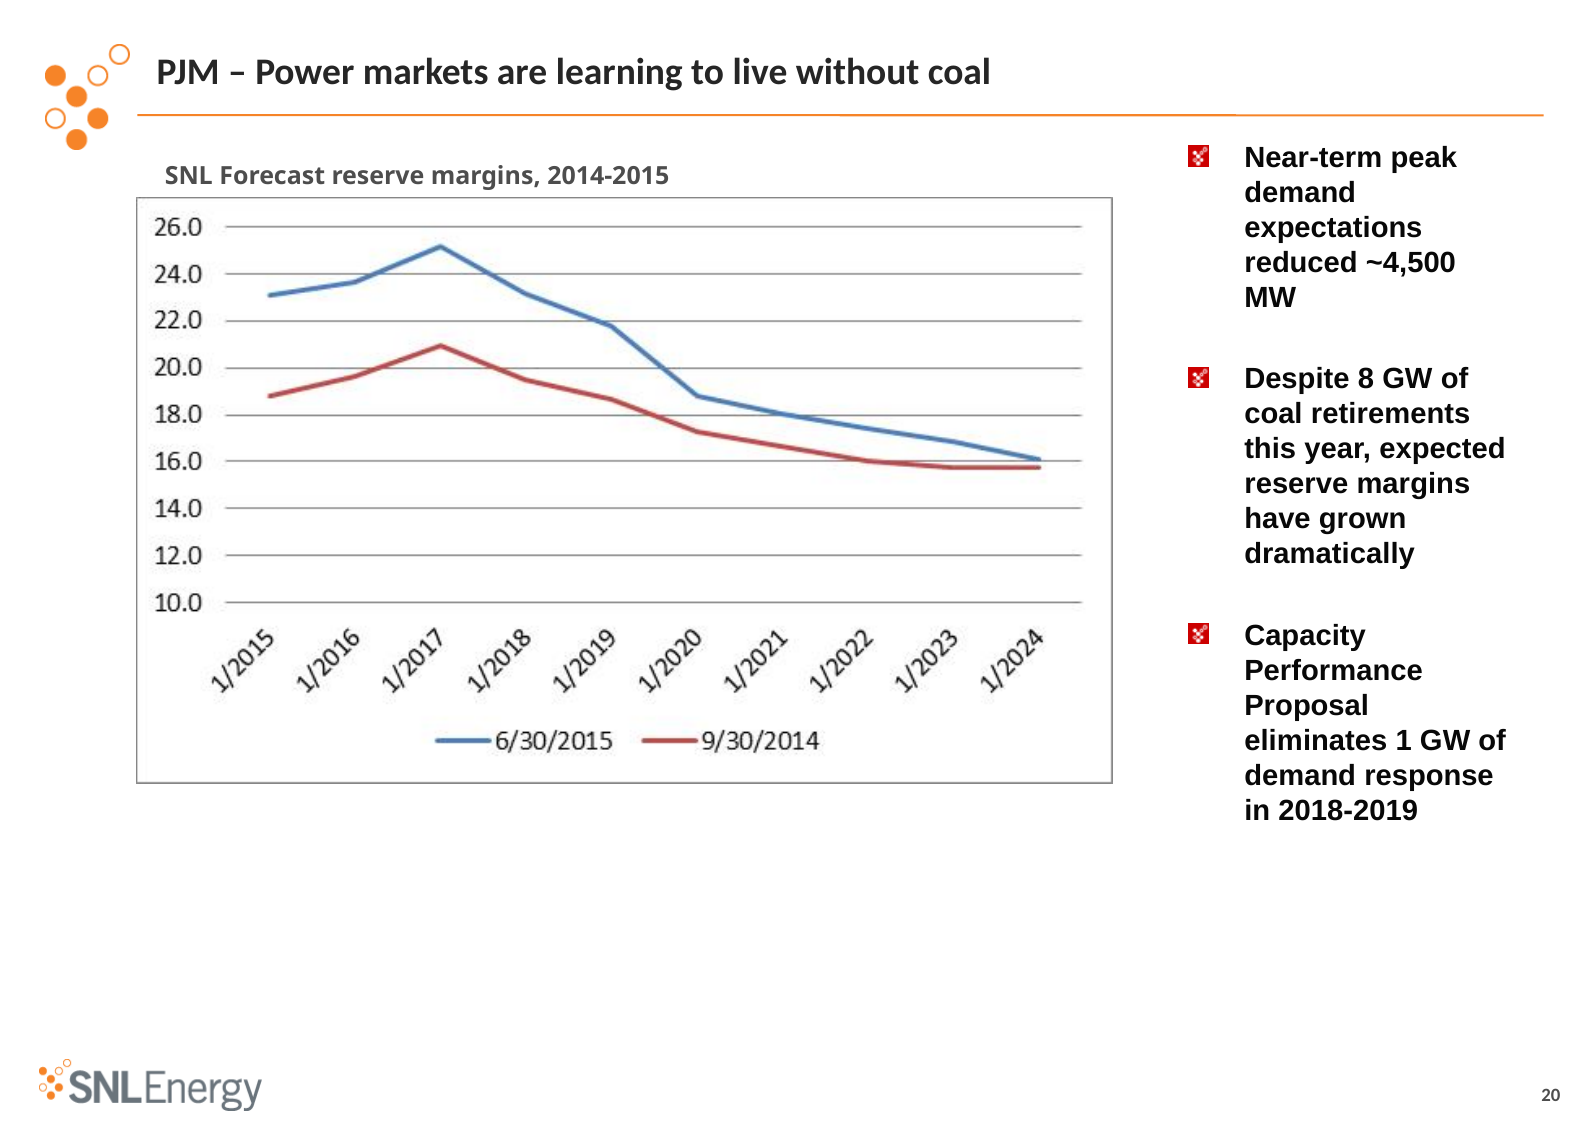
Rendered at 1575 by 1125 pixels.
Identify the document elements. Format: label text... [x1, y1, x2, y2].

text_box Near-term peak demand expectations reduced ~4,500 MW Despite 8 GW of coal retirements this year, expected reserve margins have grown dramatically Capacity Performance Proposal eliminates 1 GW of demand response in 2018-2019 [1173, 131, 1525, 296]
picture [1188, 367, 1209, 388]
title PJM – Power markets are learning to live without coal [141, 23, 1547, 115]
picture [1188, 145, 1209, 167]
picture [45, 44, 130, 150]
picture [136, 197, 1113, 784]
picture [1188, 623, 1209, 644]
text_box SNL Forecast reserve margins, 2014-2015 [150, 152, 686, 196]
picture [39, 1059, 262, 1111]
